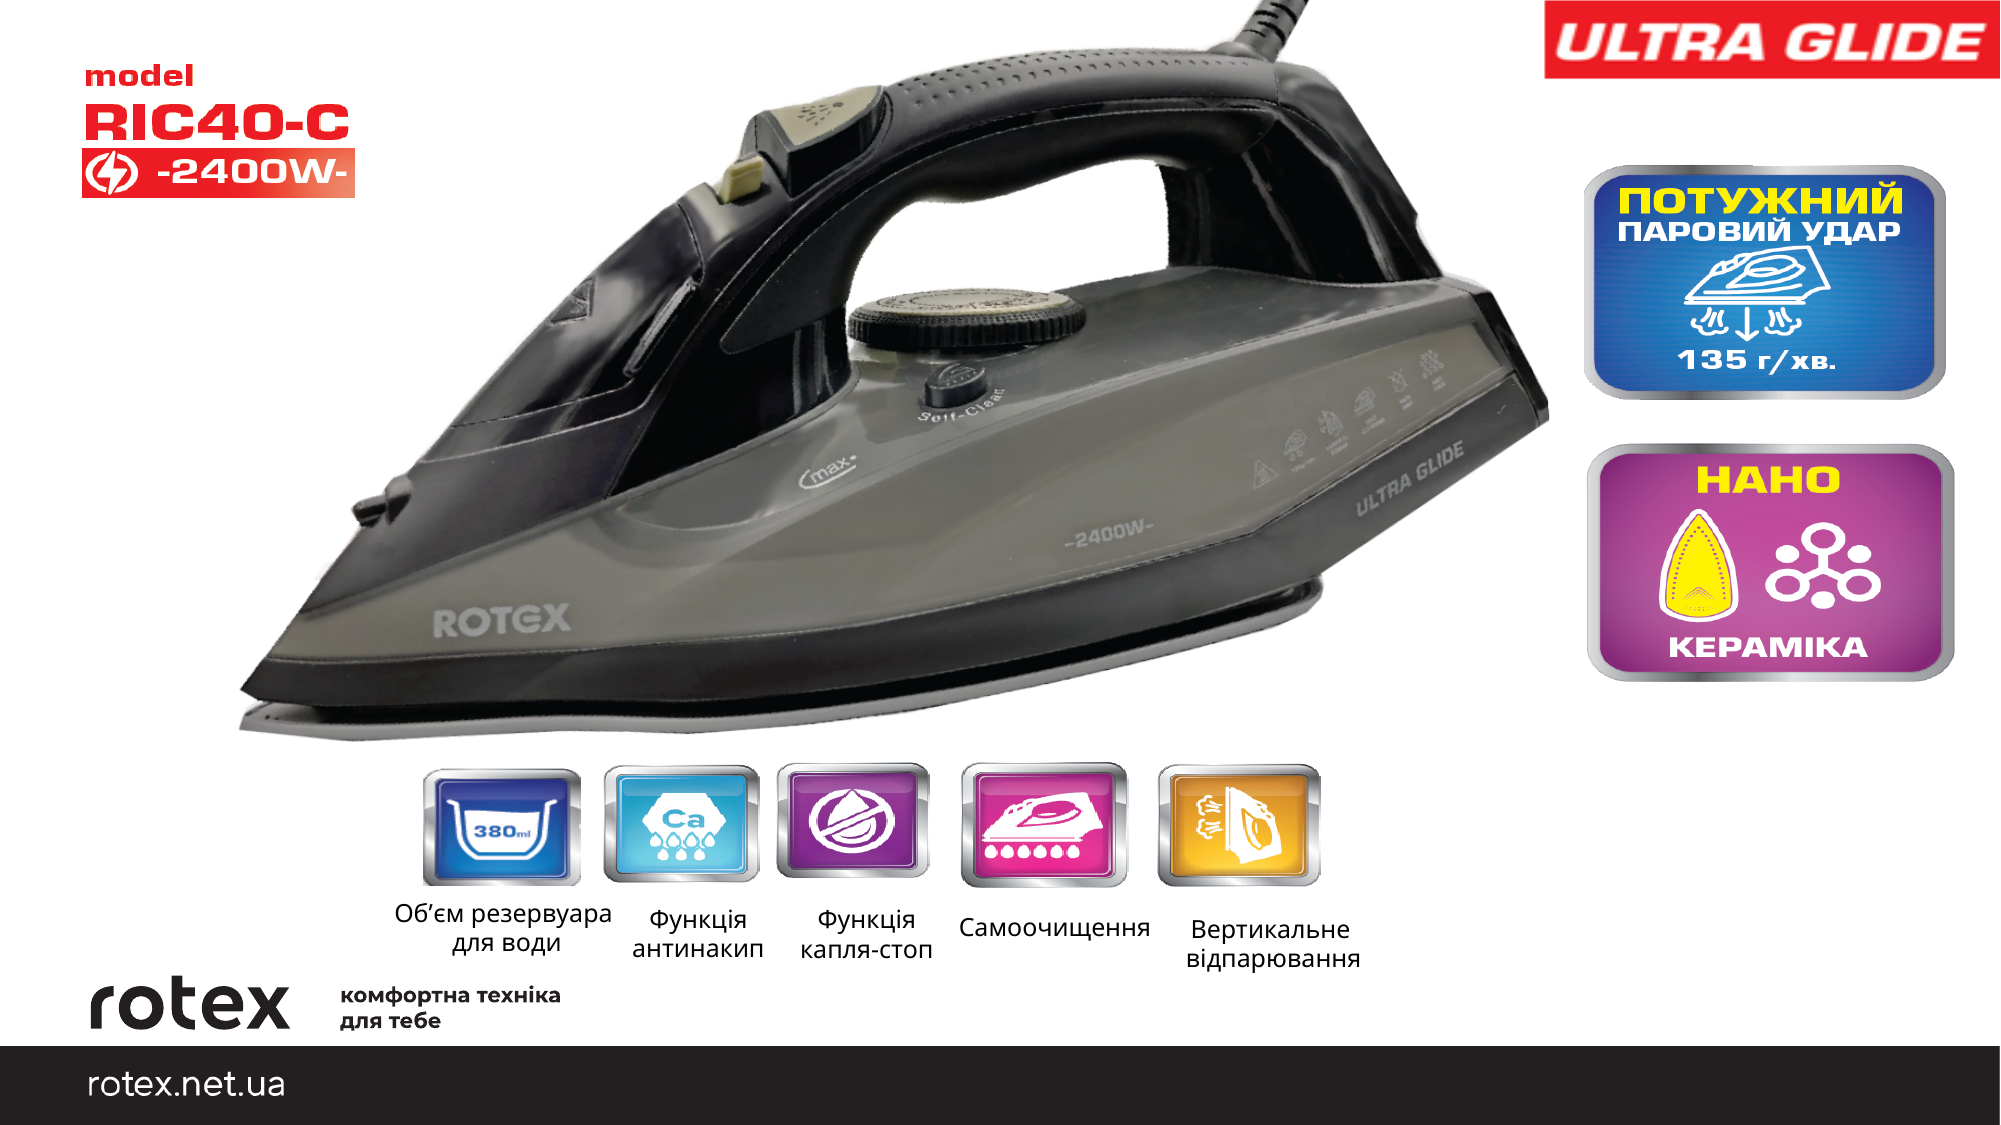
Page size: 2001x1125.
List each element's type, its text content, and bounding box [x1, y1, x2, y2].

picture [423, 768, 581, 886]
picture [1586, 443, 1955, 682]
picture [960, 762, 1129, 888]
text_box Вертикальне відпарювання [1170, 905, 1377, 981]
text_box Функція капля-стоп [785, 895, 949, 971]
text_box Функція антинакип [617, 895, 780, 971]
picture [77, 0, 1567, 769]
picture [1584, 164, 1946, 401]
text_box Самоочищення [943, 903, 1167, 949]
picture [603, 764, 760, 883]
text_box Об’єм резервуара для води [379, 889, 628, 965]
picture [776, 762, 930, 878]
picture [0, 1046, 2000, 1125]
picture [1543, 0, 2000, 81]
picture [1157, 763, 1321, 887]
